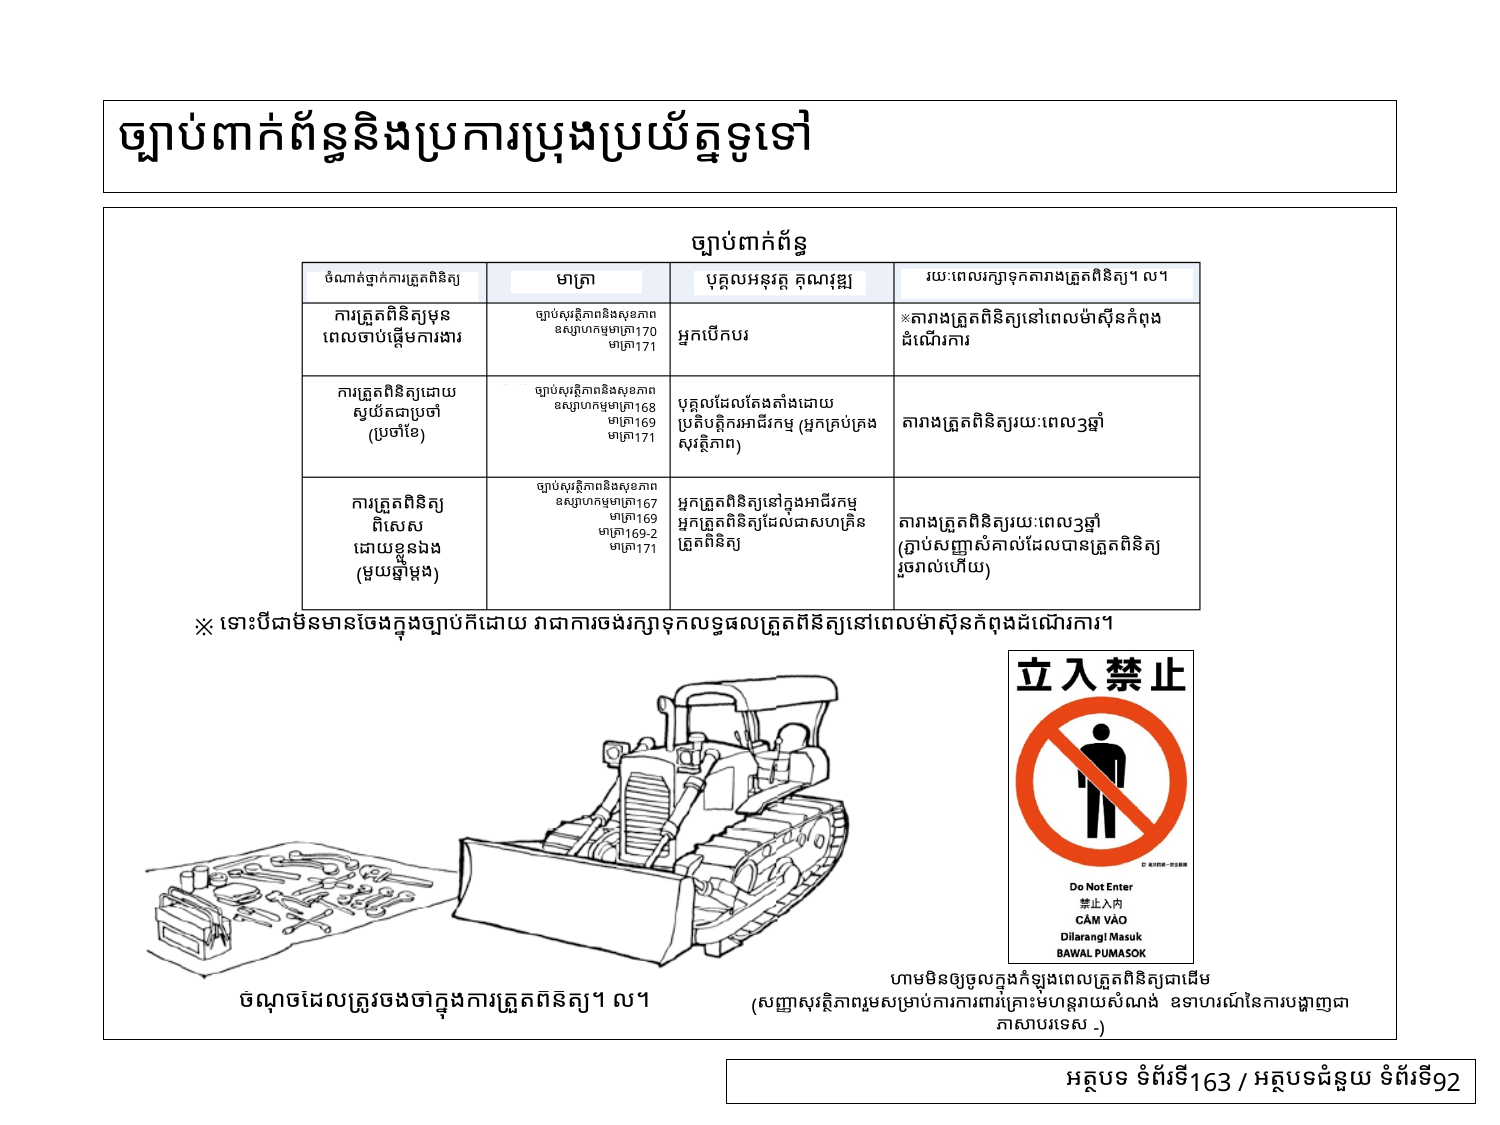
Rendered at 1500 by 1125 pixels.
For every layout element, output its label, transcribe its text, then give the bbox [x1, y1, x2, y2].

text_box ※ ទោះបីជាមិនមានចែងក្នុងច្បាប់ក៏ដោយ វាជាការចង់រក្សាទុកលទ្ធផលត្រួតពិនិត្យនៅពេលម៉ាស៊ីនកំពុងដំណើរការ។ [179, 605, 1321, 648]
text_box អត្ថបទ ទំព័រទី163 / អត្ថបទជំនួយ ទំព័រទី92 [726, 1059, 1476, 1104]
picture [297, 256, 1203, 614]
text_box ច្បាប់ពាក់ព័ន្ធ [448, 223, 1051, 256]
text_box [103, 207, 1397, 1040]
text_box ហាមមិនឲ្យចូលក្នុងកំឡុងពេលត្រួតពិនិត្យជាដើម (សញ្ញាសុវត្ថិភាពរួមសម្រាប់ការការពារគ្រោះមហន្តរាយសំណង់ ឧទាហរណ៍នៃការបង្ហាញជាភាសាបរទេស -) [725, 963, 1376, 1046]
title ច្បាប់ពាក់ព័ន្ធនិងប្រការប្រុងប្រយ័ត្នទូទៅ [103, 100, 1397, 193]
picture [1008, 650, 1194, 964]
text_box ចំណុចដែលត្រូវចងចាំក្នុងការត្រួតពិនិត្យ។ ល។ [179, 991, 710, 1026]
picture [124, 664, 866, 991]
